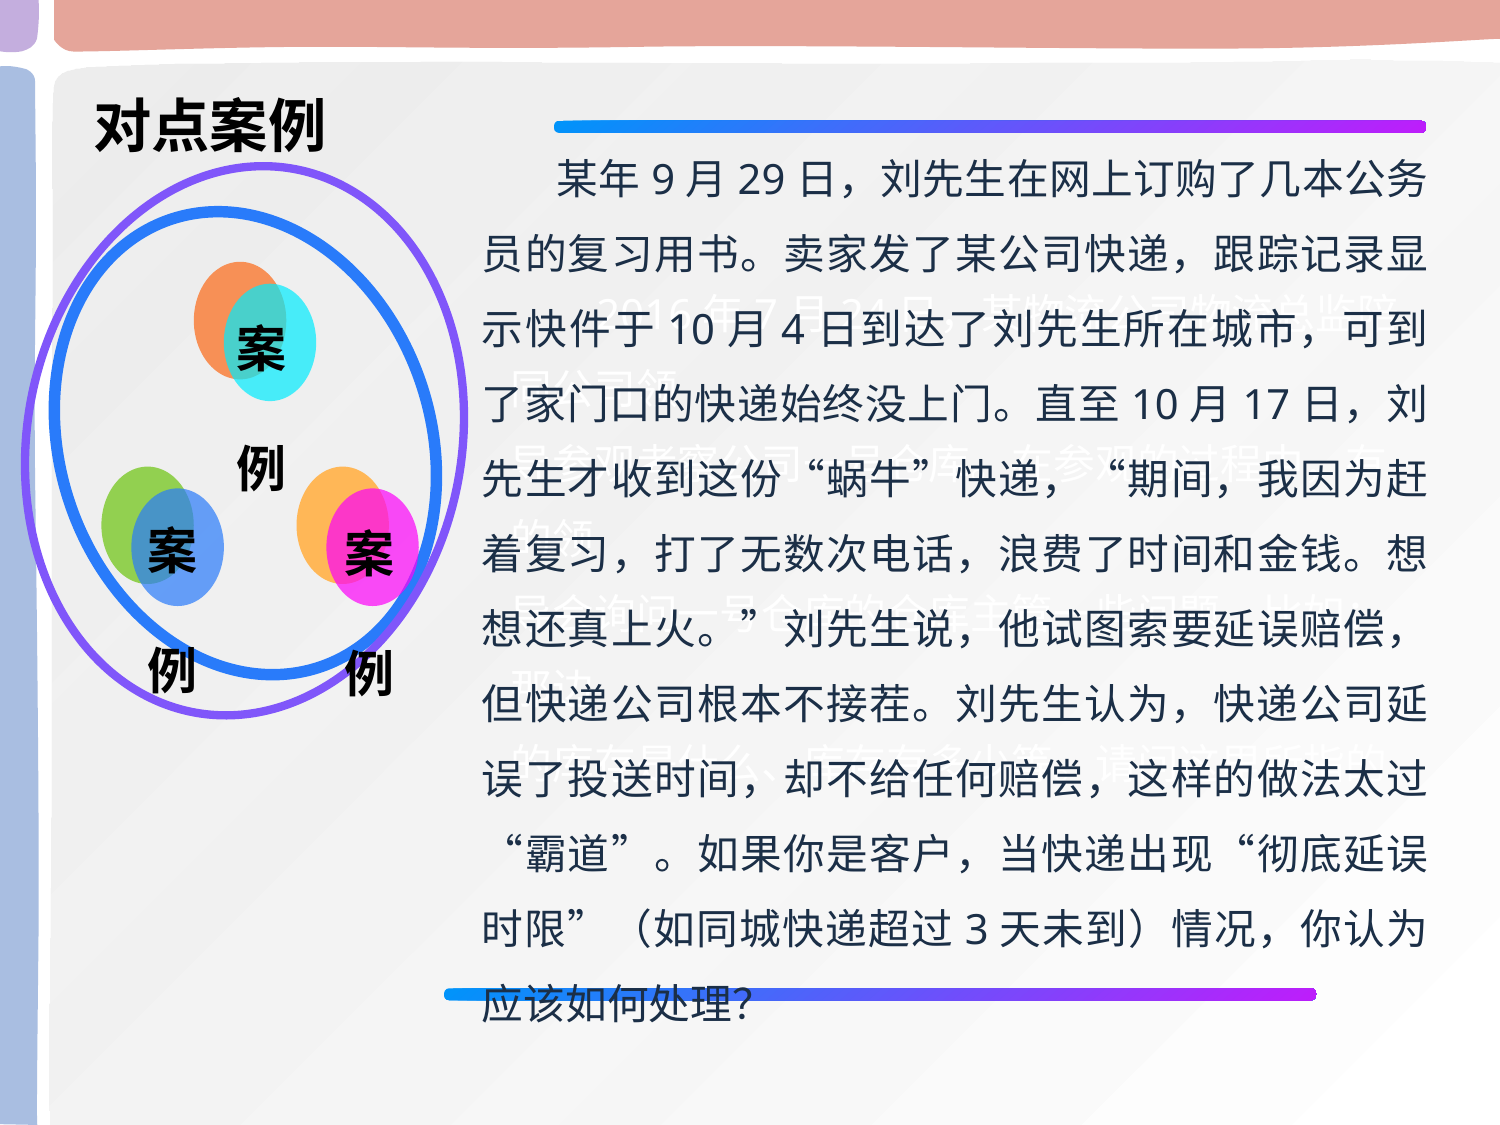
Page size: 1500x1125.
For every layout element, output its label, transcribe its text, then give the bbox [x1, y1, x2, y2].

text_box 对点案例 [78, 81, 372, 162]
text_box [26, 164, 463, 718]
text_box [443, 120, 1444, 1001]
